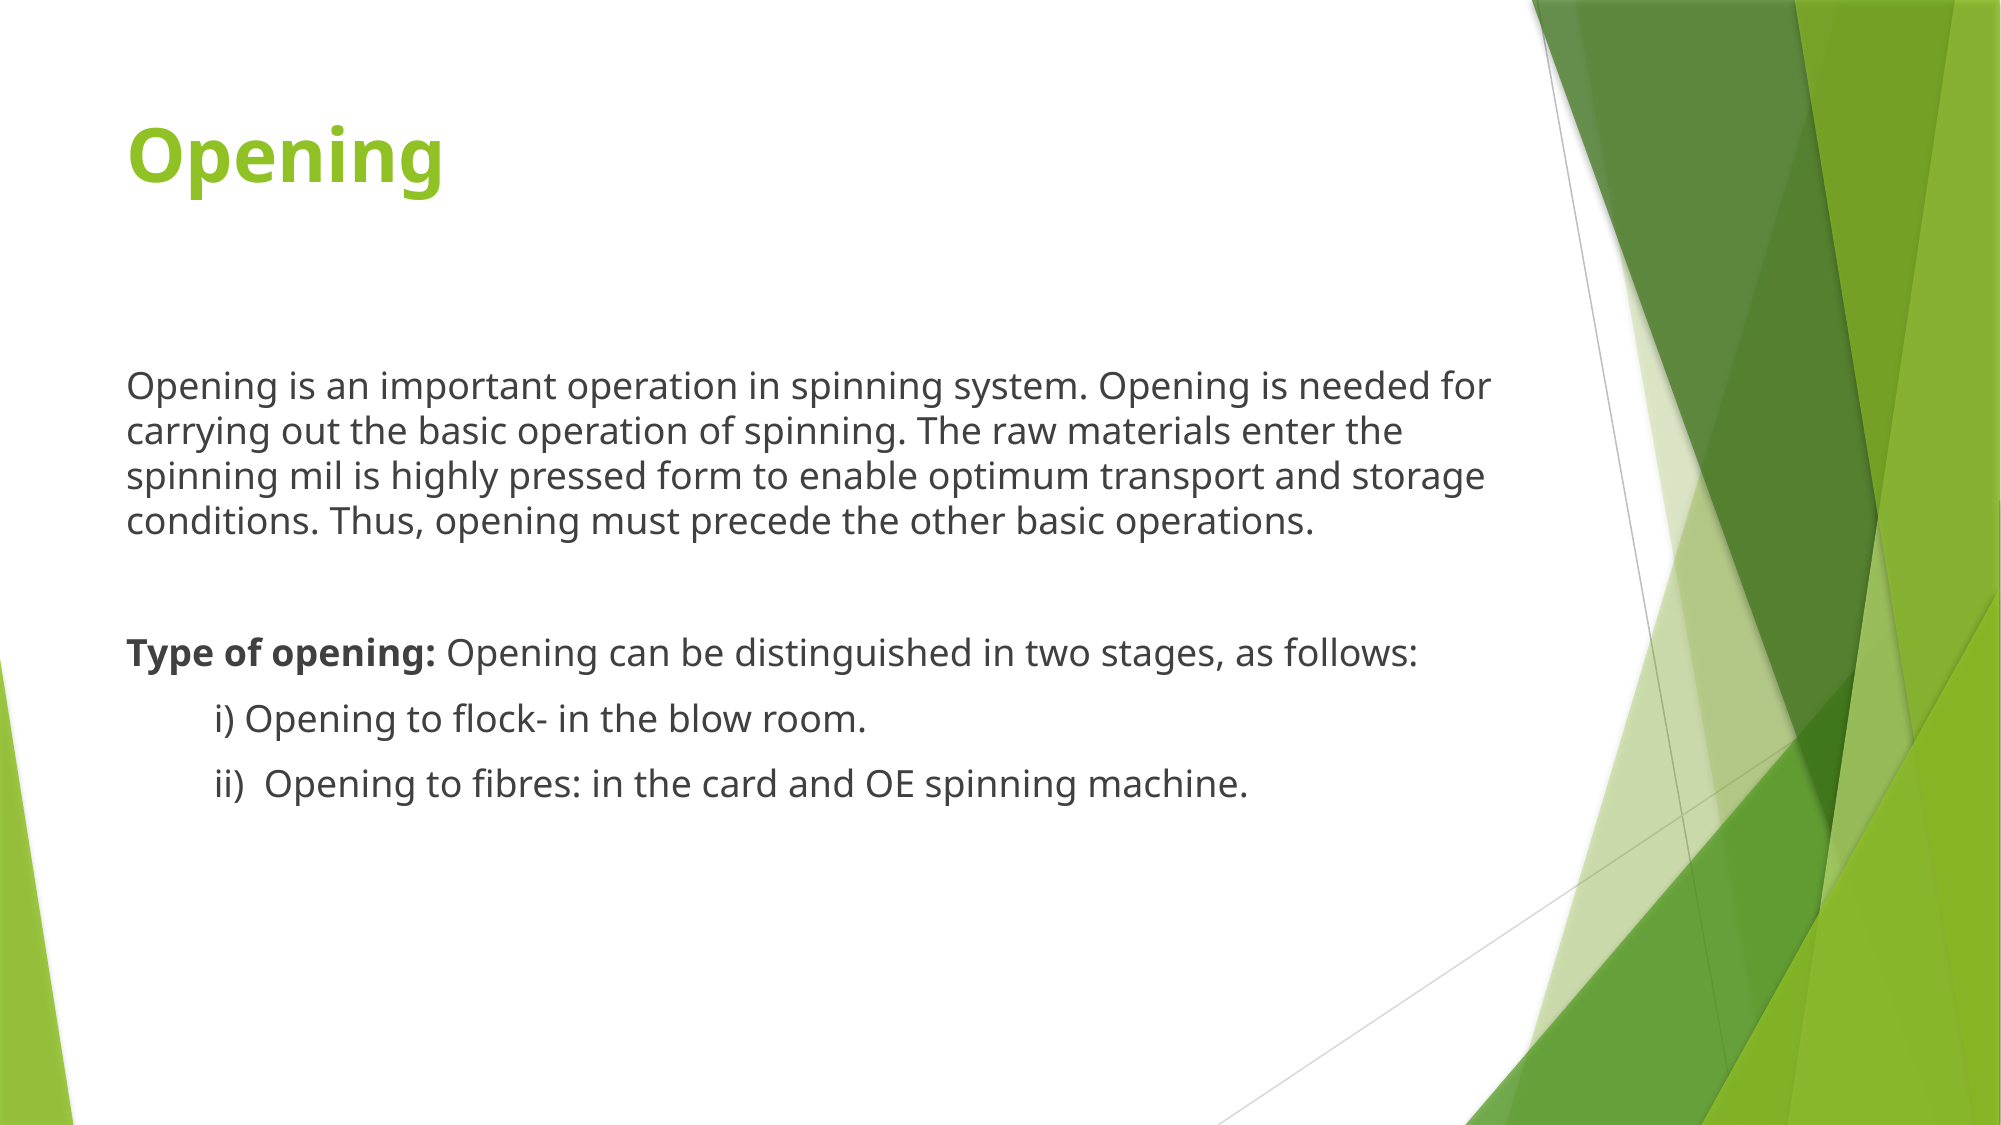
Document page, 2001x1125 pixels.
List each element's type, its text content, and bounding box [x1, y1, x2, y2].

list Opening is an important operation in spinning system. Opening is needed for carrying out the basic operation of spinning. The raw materials enter the spinning mil is highly pressed form to enable optimum transport and storage conditions. Thus, opening must precede the other basic operations. Type of opening: Opening can be distinguished in two stages, as follows: i) Opening to flock- in the blow room. ii) Opening to fibres: in the card and OE spinning machine. [111, 354, 1522, 992]
title Opening [111, 99, 1522, 317]
